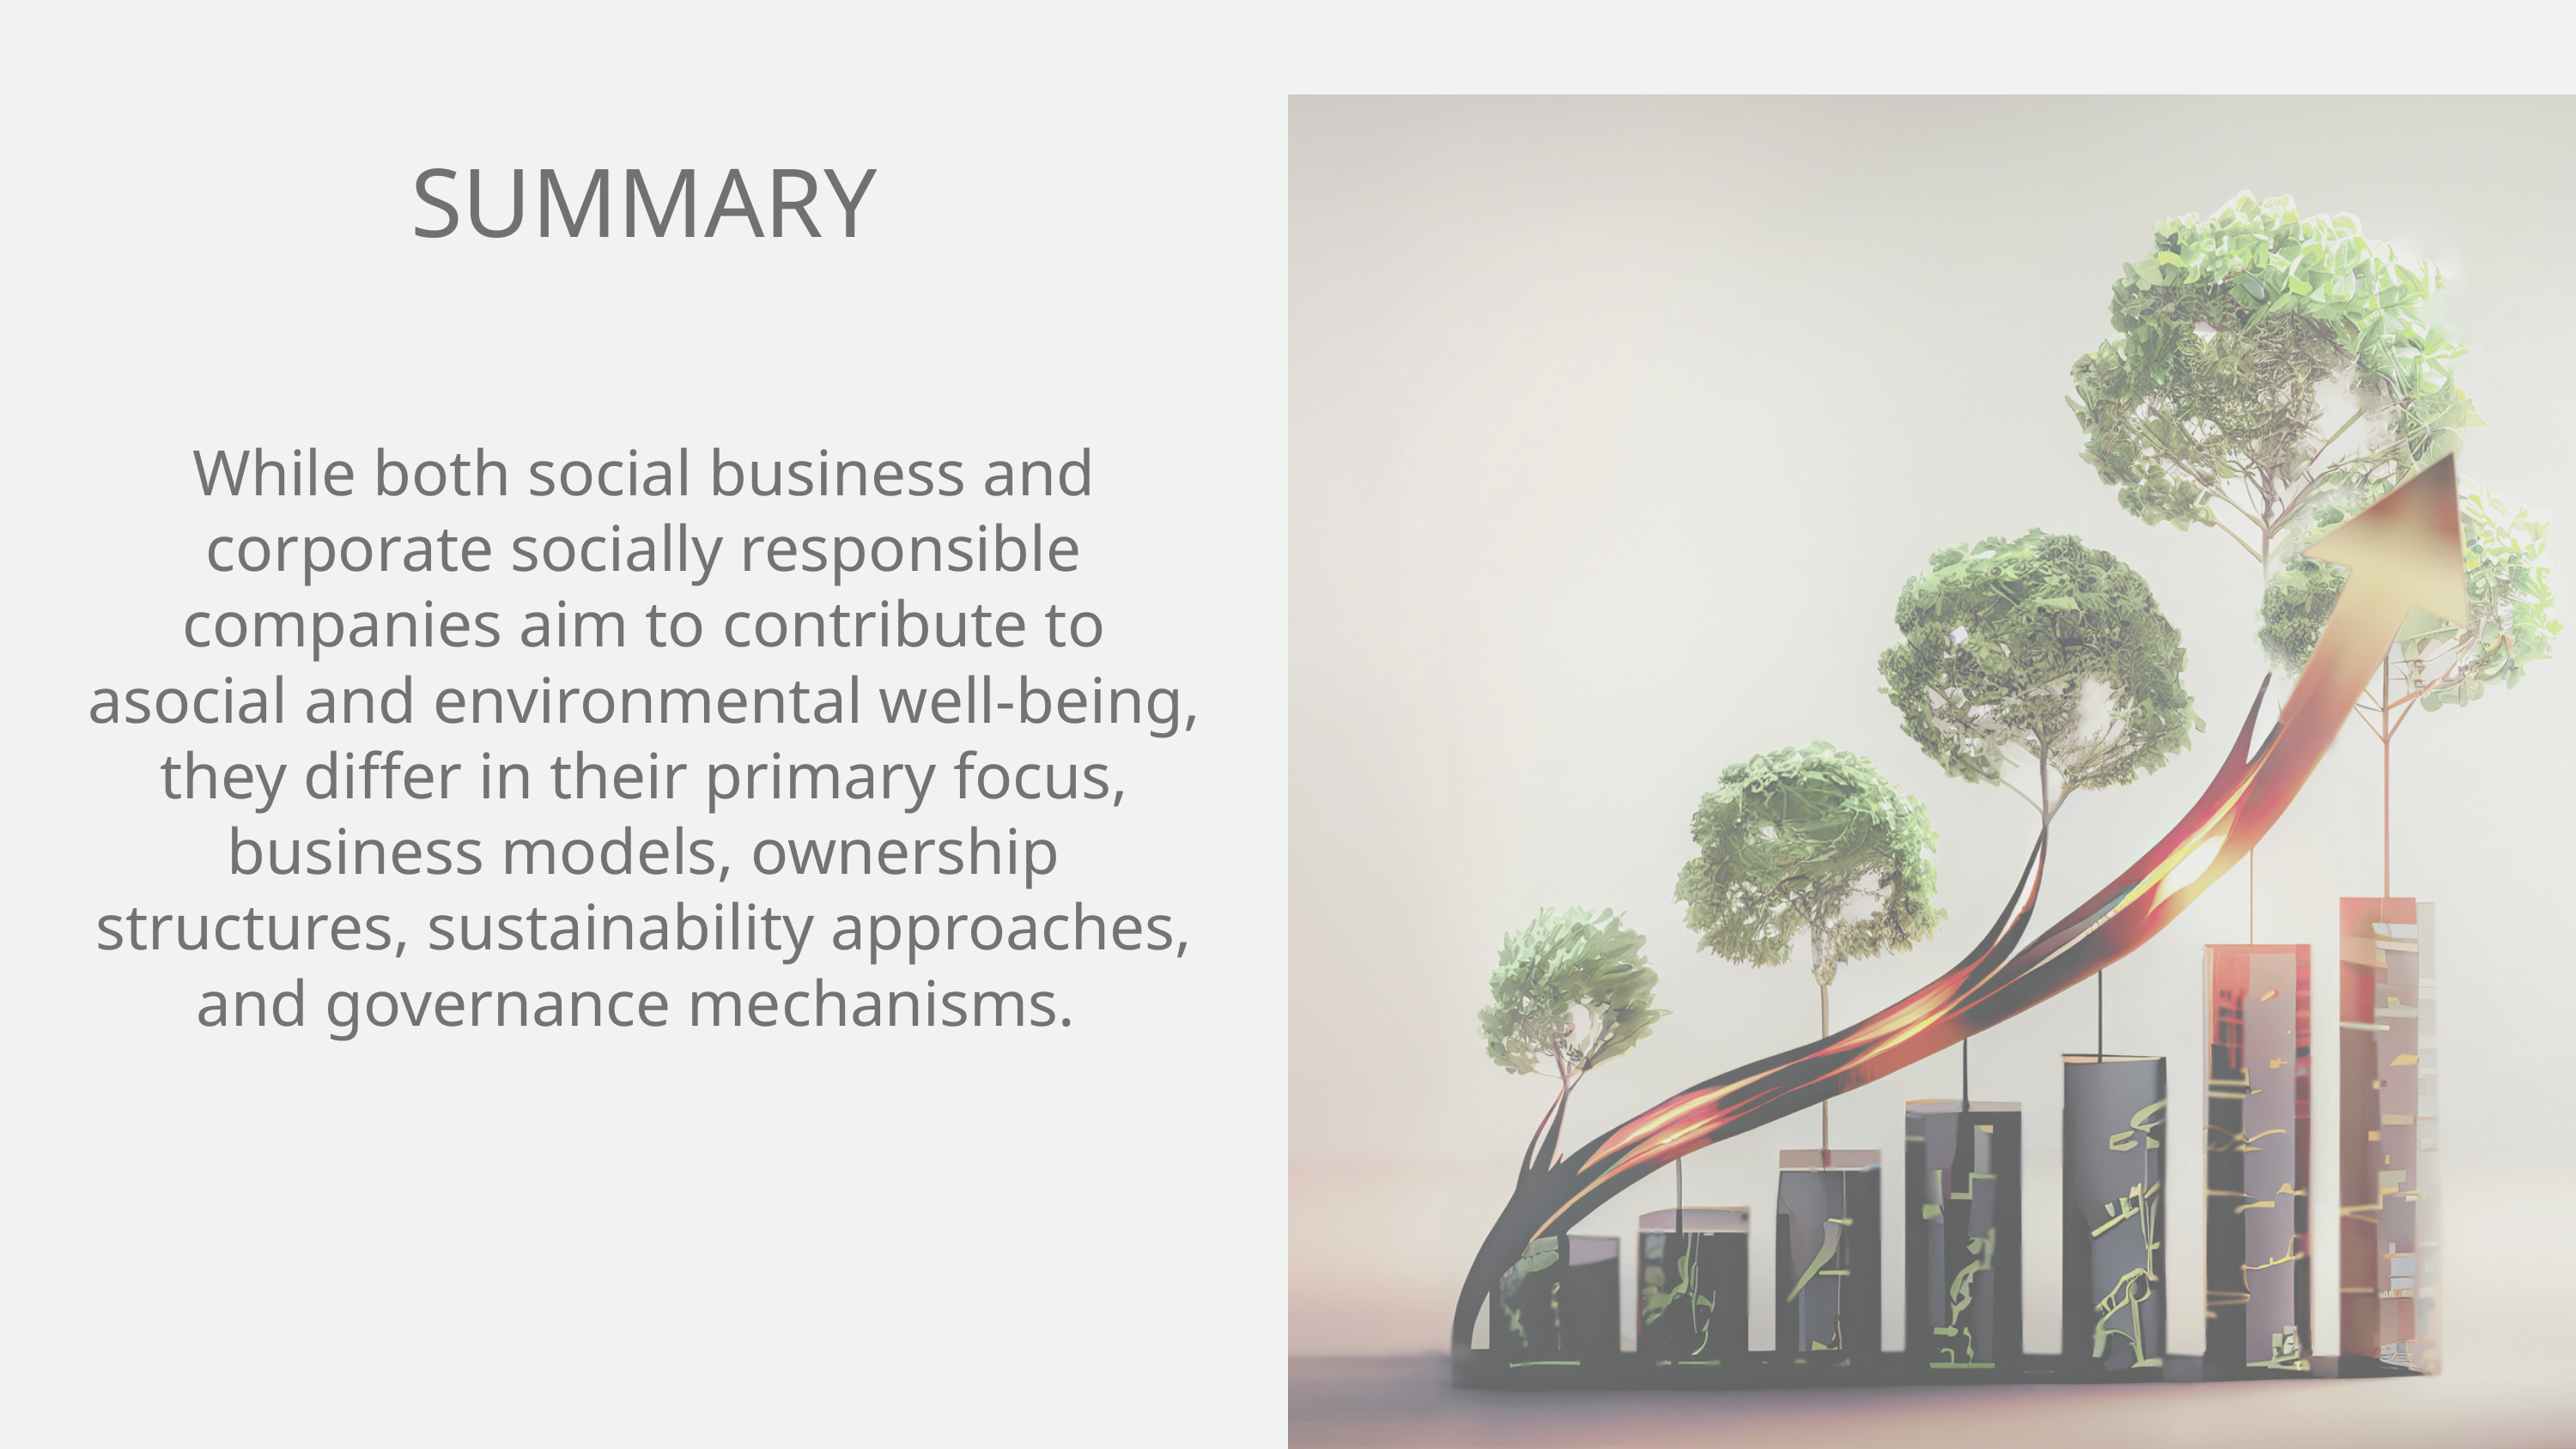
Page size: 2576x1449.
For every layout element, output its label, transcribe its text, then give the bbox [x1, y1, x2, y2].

text_box SUMMARY [123, 151, 1165, 257]
text_box While both social business and corporate socially responsible companies aim to contribute to asocial and environmental well-being, they differ in their primary focus, business models, ownership structures, sustainability approaches, and governance mechanisms. [77, 432, 1211, 1114]
text_box [1287, 94, 2576, 1449]
